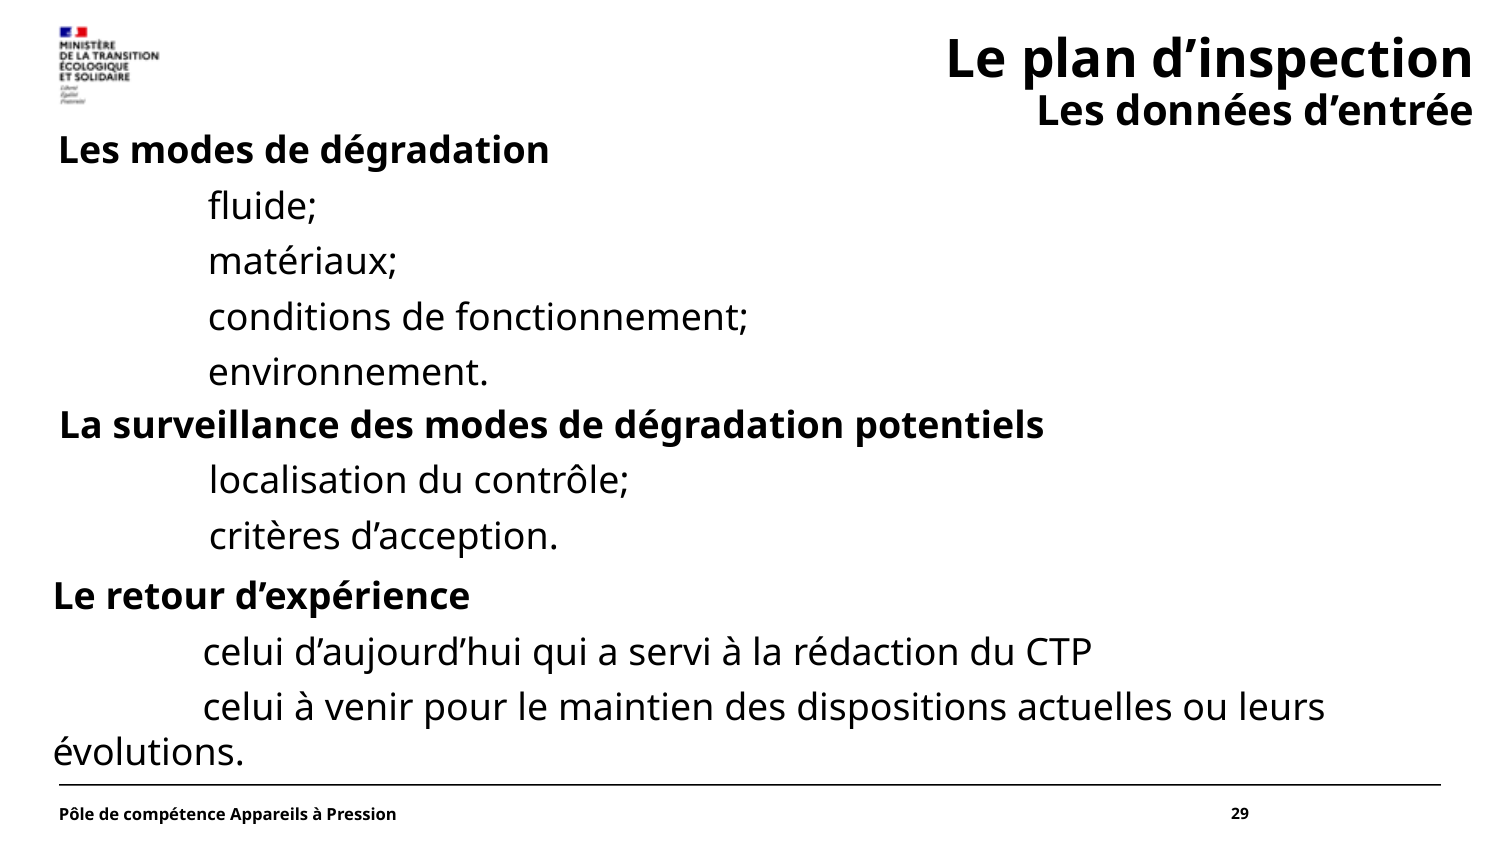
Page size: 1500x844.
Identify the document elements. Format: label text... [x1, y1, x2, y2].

text_box Le retour d’expérience celui d’aujourd’hui qui a servi à la rédaction du CTP celui à venir pour le maintien des dispositions actuelles ou leurs évolutions. [52, 572, 1435, 773]
text_box Les modes de dégradation fluide; matériaux; conditions de fonctionnement; environnement. [57, 126, 1440, 411]
text_box Le plan d’inspection Les données d’entrée [206, 32, 1475, 151]
text_box La surveillance des modes de dégradation potentiels localisation du contrôle; critères d’acception. [59, 400, 1441, 561]
text_box Pôle de compétence Appareils à Pression [59, 784, 1028, 844]
picture [50, 17, 169, 114]
text_box 29 [1028, 784, 1249, 844]
